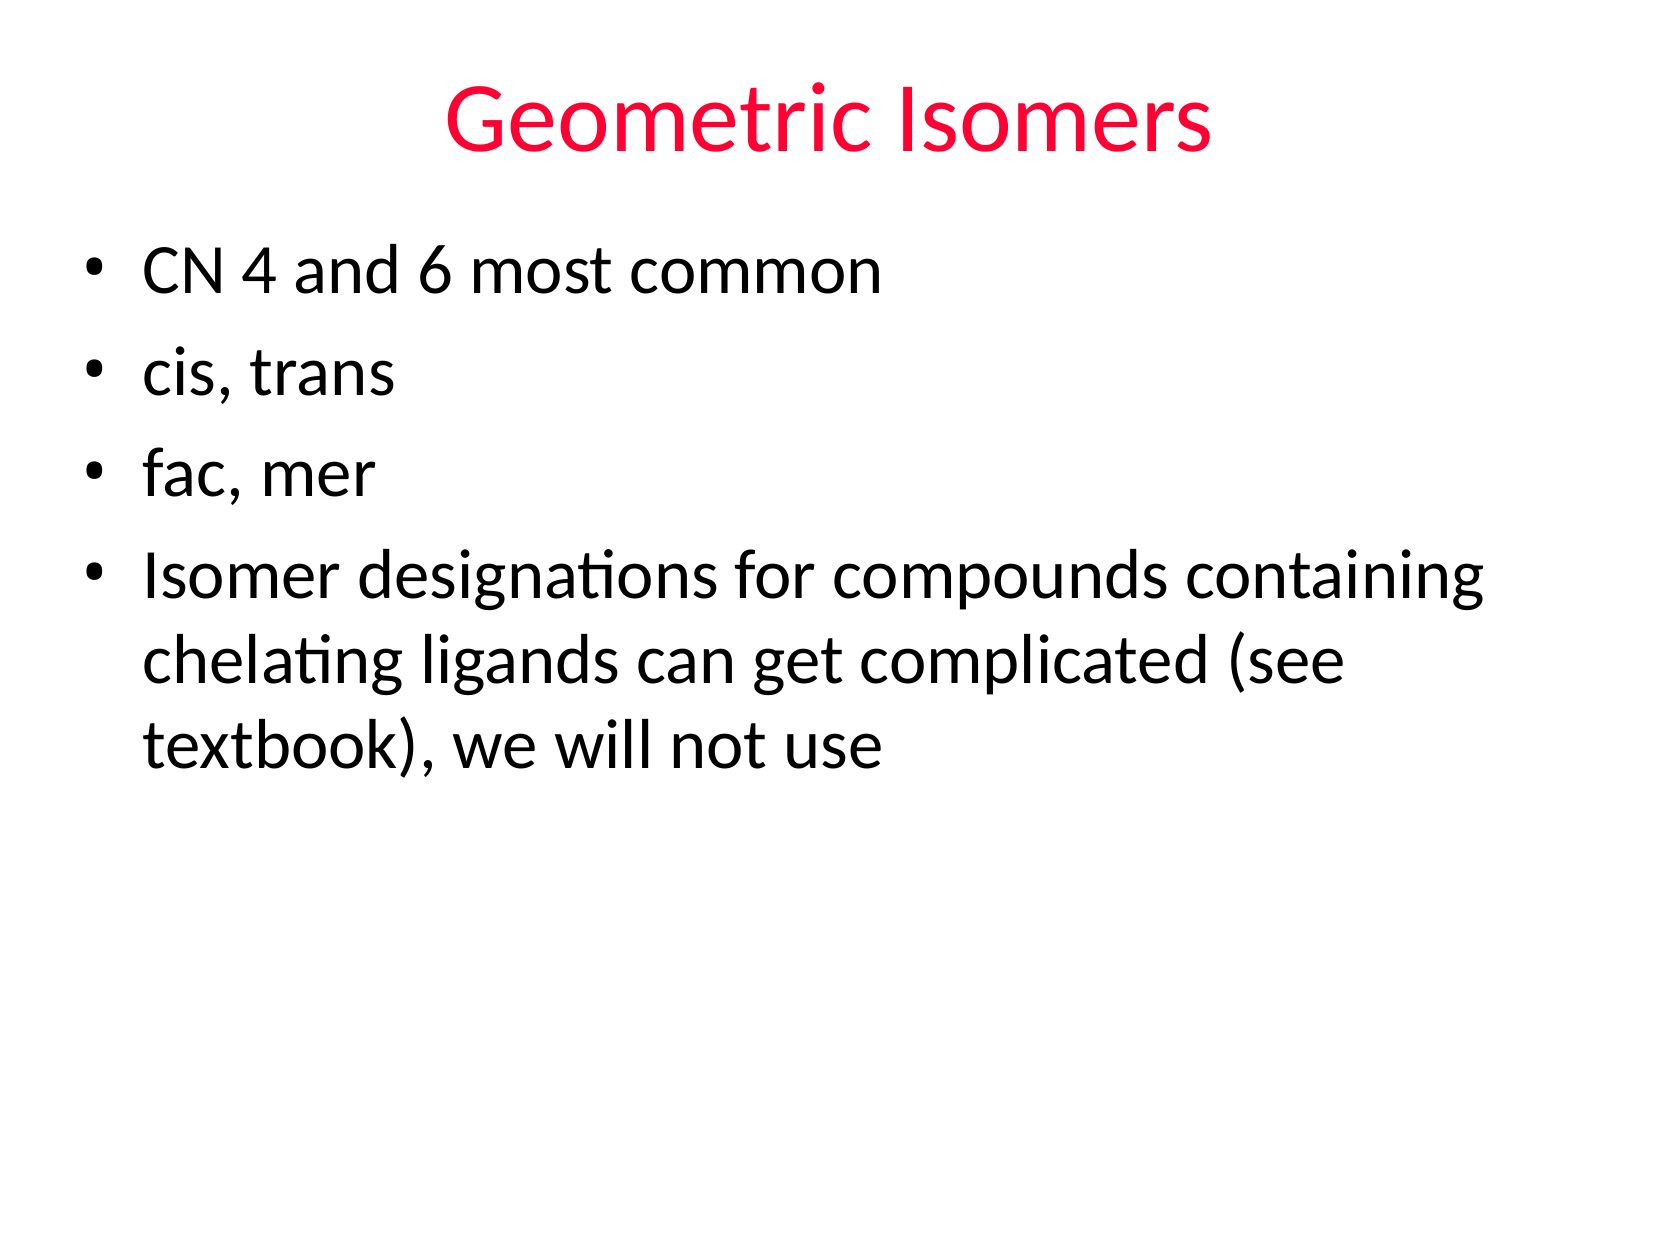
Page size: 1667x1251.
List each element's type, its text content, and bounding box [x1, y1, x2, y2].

list CN 4 and 6 most common cis, trans fac, mer Isomer designations for compounds containing chelating ligands can get complicated (see textbook), we will not use [64, 214, 1603, 1250]
title Geometric Isomers [125, 6, 1542, 214]
